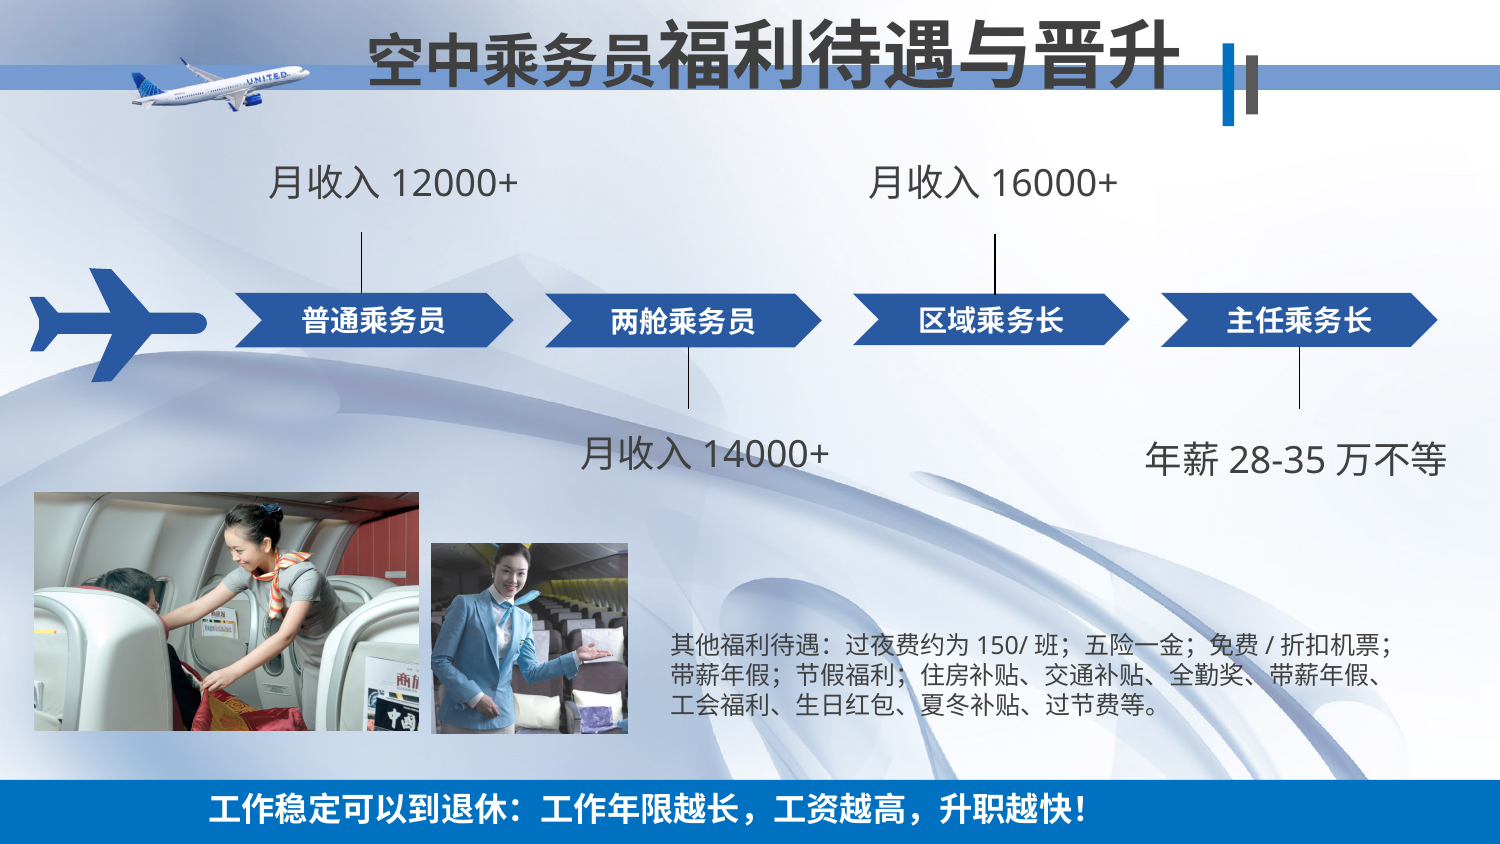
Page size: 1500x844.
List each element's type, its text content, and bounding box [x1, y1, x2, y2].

text_box 其他福利待遇：过夜费约为150/班；五险一金；免费/折扣机票；带薪年假；节假福利；住房补贴、交通补贴、全勤奖、带薪年假、工会福利、生日红包、夏冬补贴、过节费等。 [655, 622, 1406, 728]
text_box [1222, 43, 1258, 127]
text_box 工作稳定可以到退休：工作年限越长，工资越高，升职越快！ [5, 780, 1500, 836]
text_box 空中乘务员福利待遇与晋升 [297, 0, 1211, 82]
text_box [234, 151, 1469, 489]
text_box [0, 779, 1500, 844]
text_box [29, 268, 208, 383]
picture [0, 0, 1500, 779]
